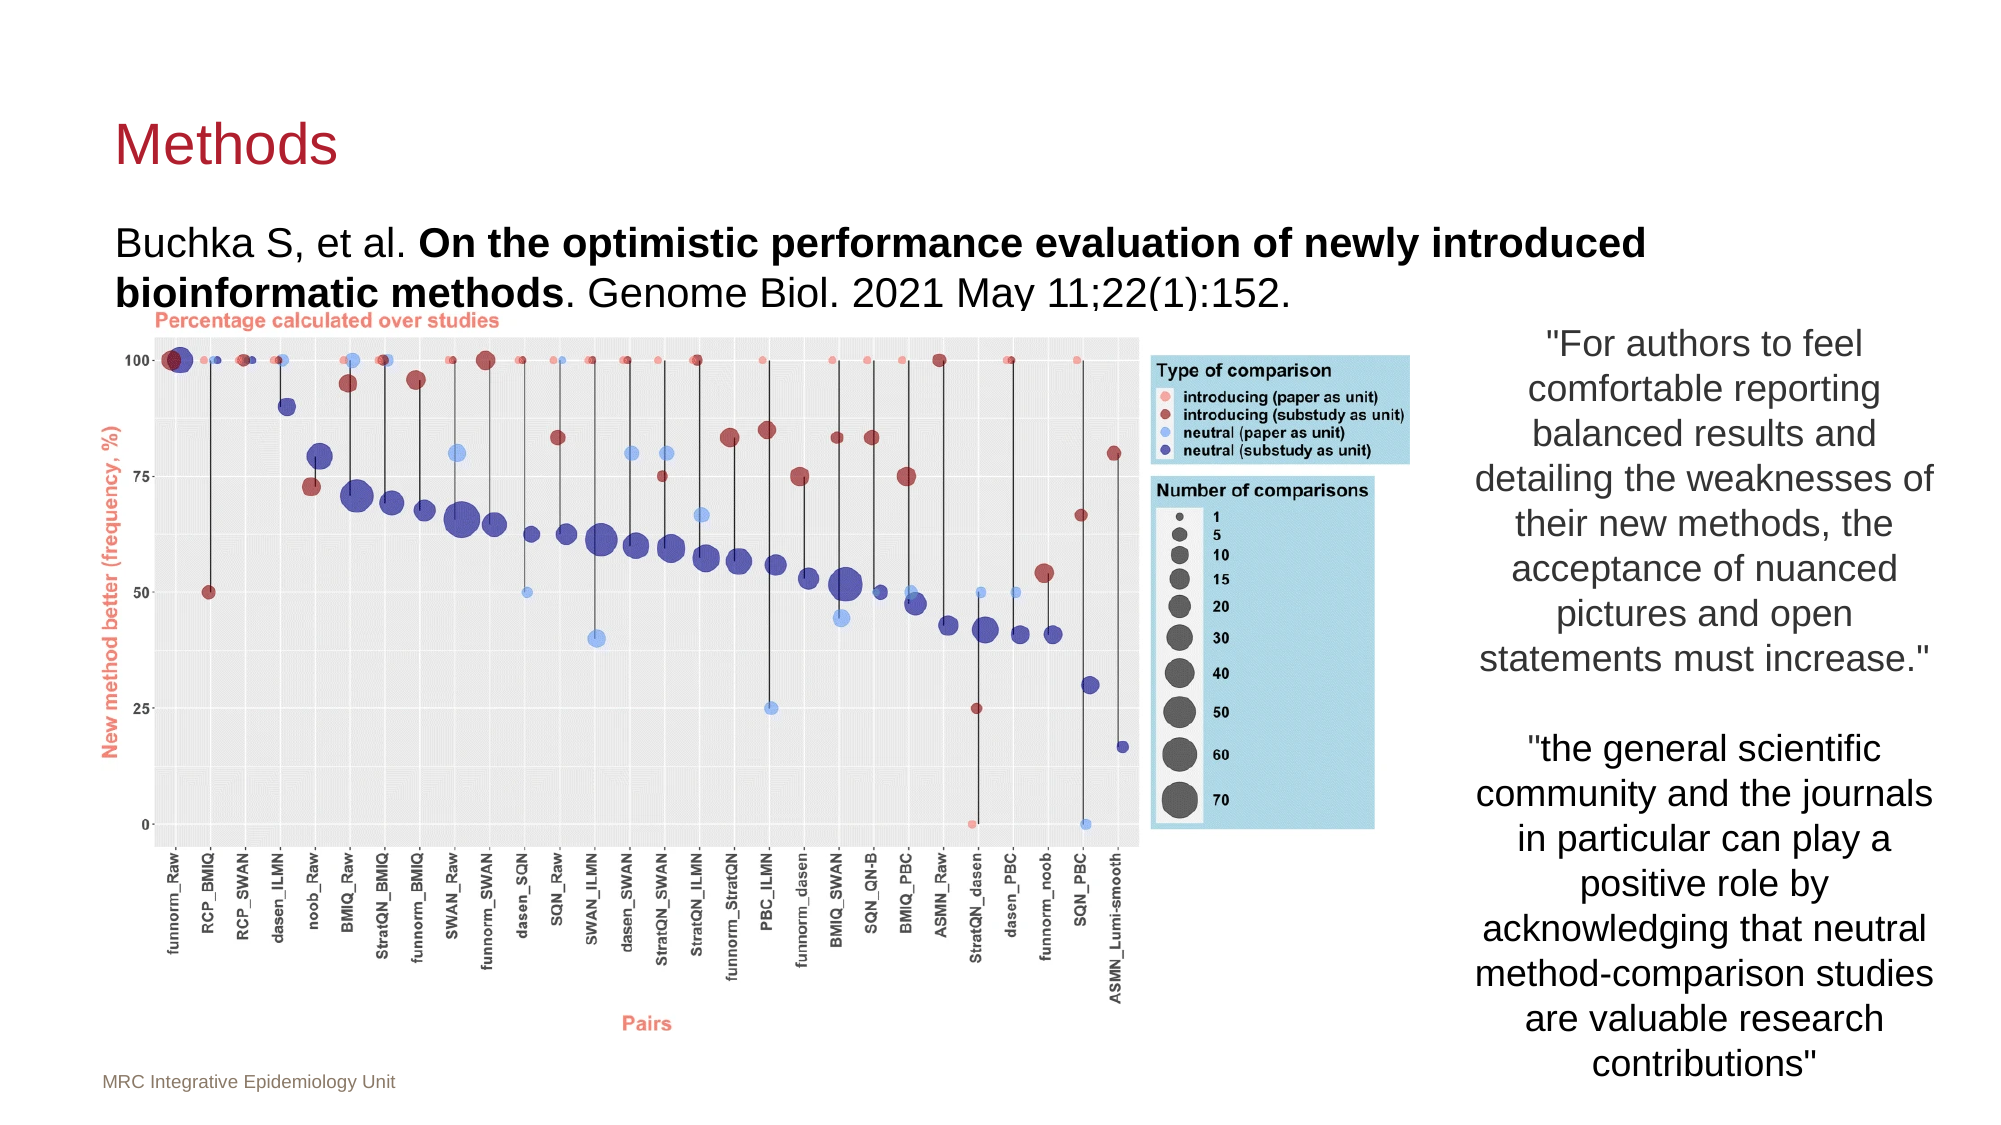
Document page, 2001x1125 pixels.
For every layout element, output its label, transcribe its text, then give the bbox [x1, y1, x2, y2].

text_box "For authors to feel comfortable reporting balanced results and detailing the weaknesses of their new methods, the acceptance of nuanced pictures and open statements must increase." "the general scientific community and the journals in particular can play a positive role by acknowledging that neutral method-comparison studies are valuable research contributions" [1452, 311, 1957, 1092]
title Methods [99, 74, 1884, 209]
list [99, 310, 1410, 1032]
text_box Buchka S, et al. On the optimistic performance evaluation of newly introduced bioinformatic methods. Genome Biol. 2021 May 11;22(1):152. [99, 209, 1884, 1062]
